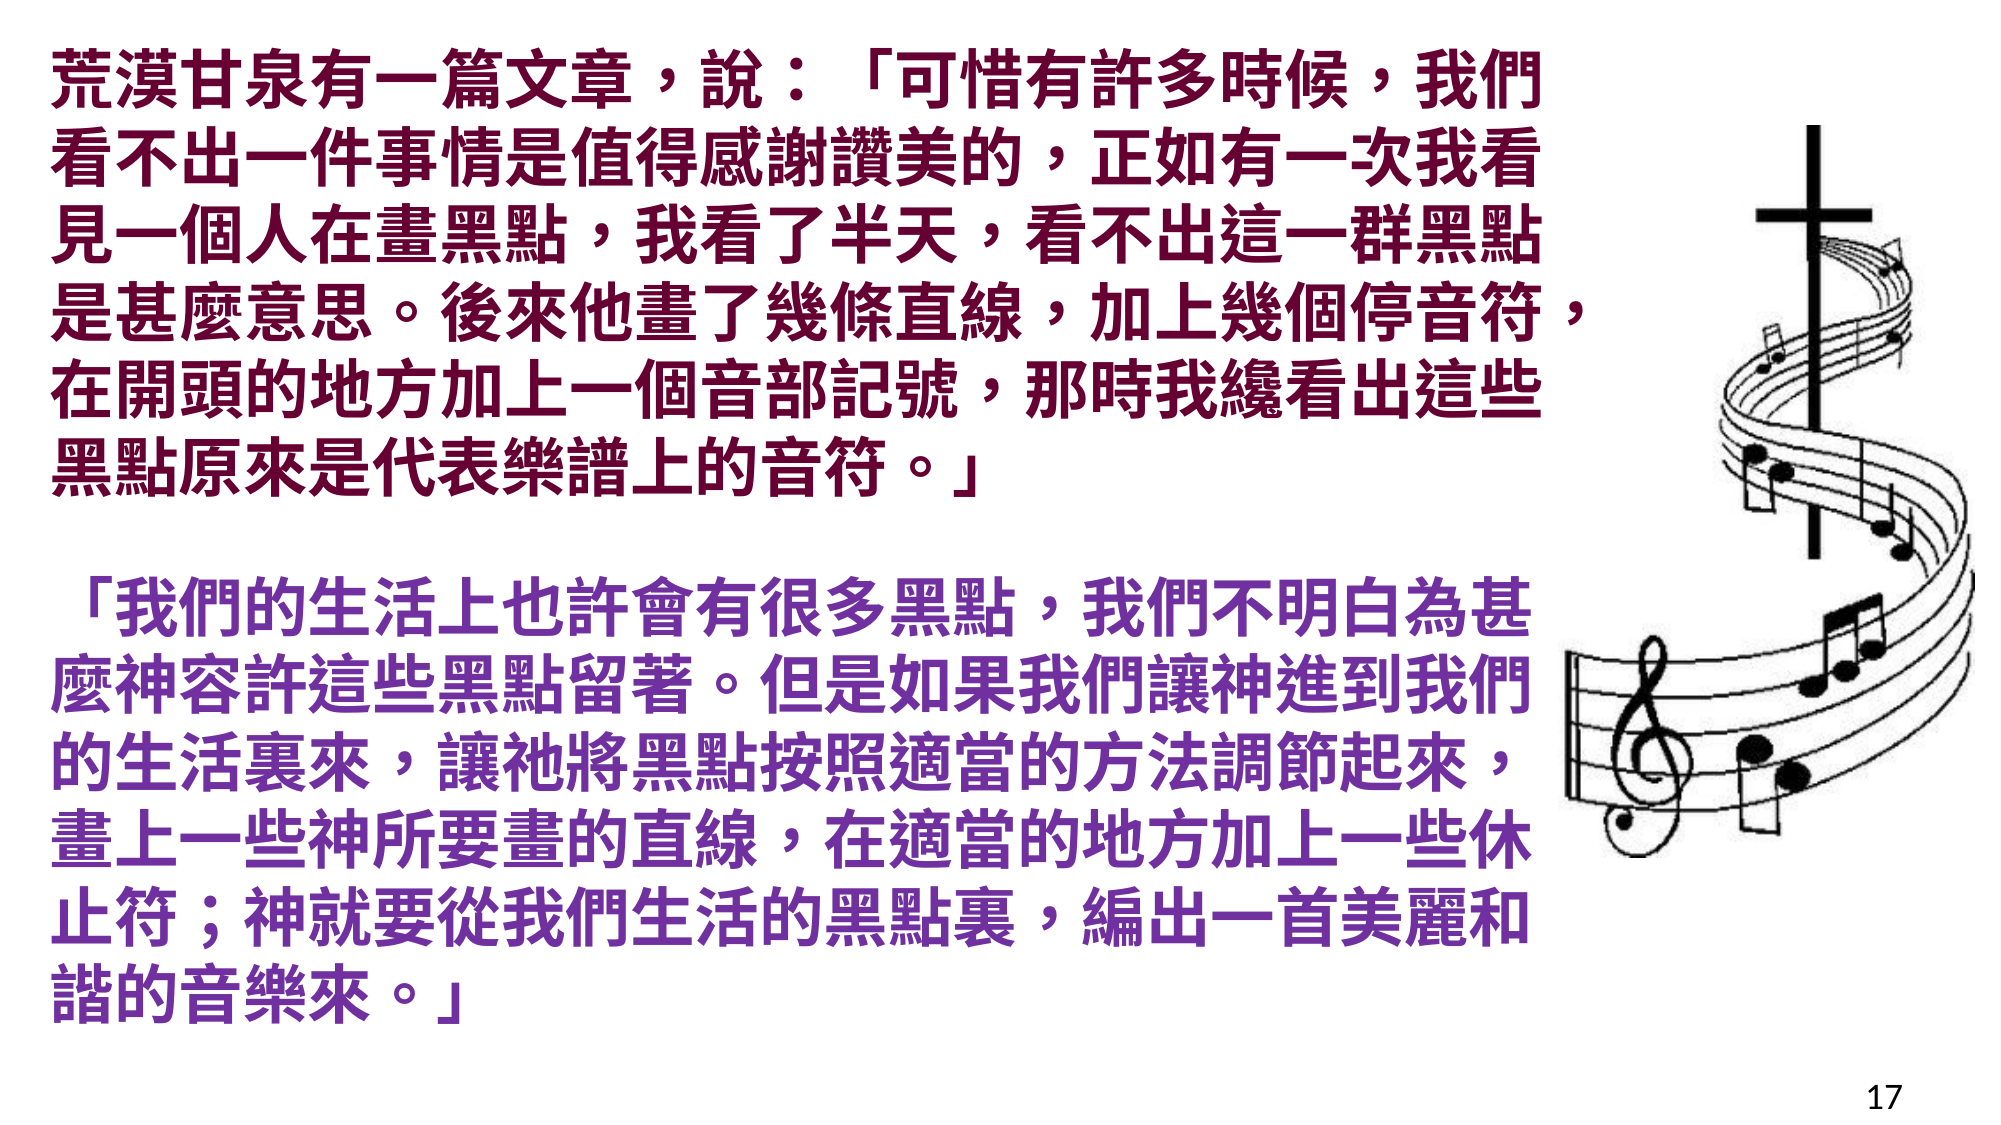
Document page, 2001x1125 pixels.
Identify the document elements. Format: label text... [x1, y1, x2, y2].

text_box 17 [1850, 1064, 1919, 1125]
picture [1558, 125, 1975, 858]
text_box 荒漠甘泉有一篇文章，說：「可惜有許多時候，我們看不出一件事情是值得感謝讚美的，正如有一次我看見一個人在畫黑點，我看了半天，看不出這一群黑點是甚麼意思。後來他畫了幾條直線，加上幾個停音符，在開頭的地方加上一個音部記號，那時我纔看出這些黑點原來是代表樂譜上的音符。」 「我們的生活上也許會有很多黑點，我們不明白為甚麼神容許這些黑點留著。但是如果我們讓神進到我們的生活裏來，讓祂將黑點按照適當的方法調節起來，畫上一些神所要畫的直線，在適當的地方加上一些休止符；神就要從我們生活的黑點裏，編出一首美麗和諧的音樂來。」 [35, 31, 1559, 1039]
